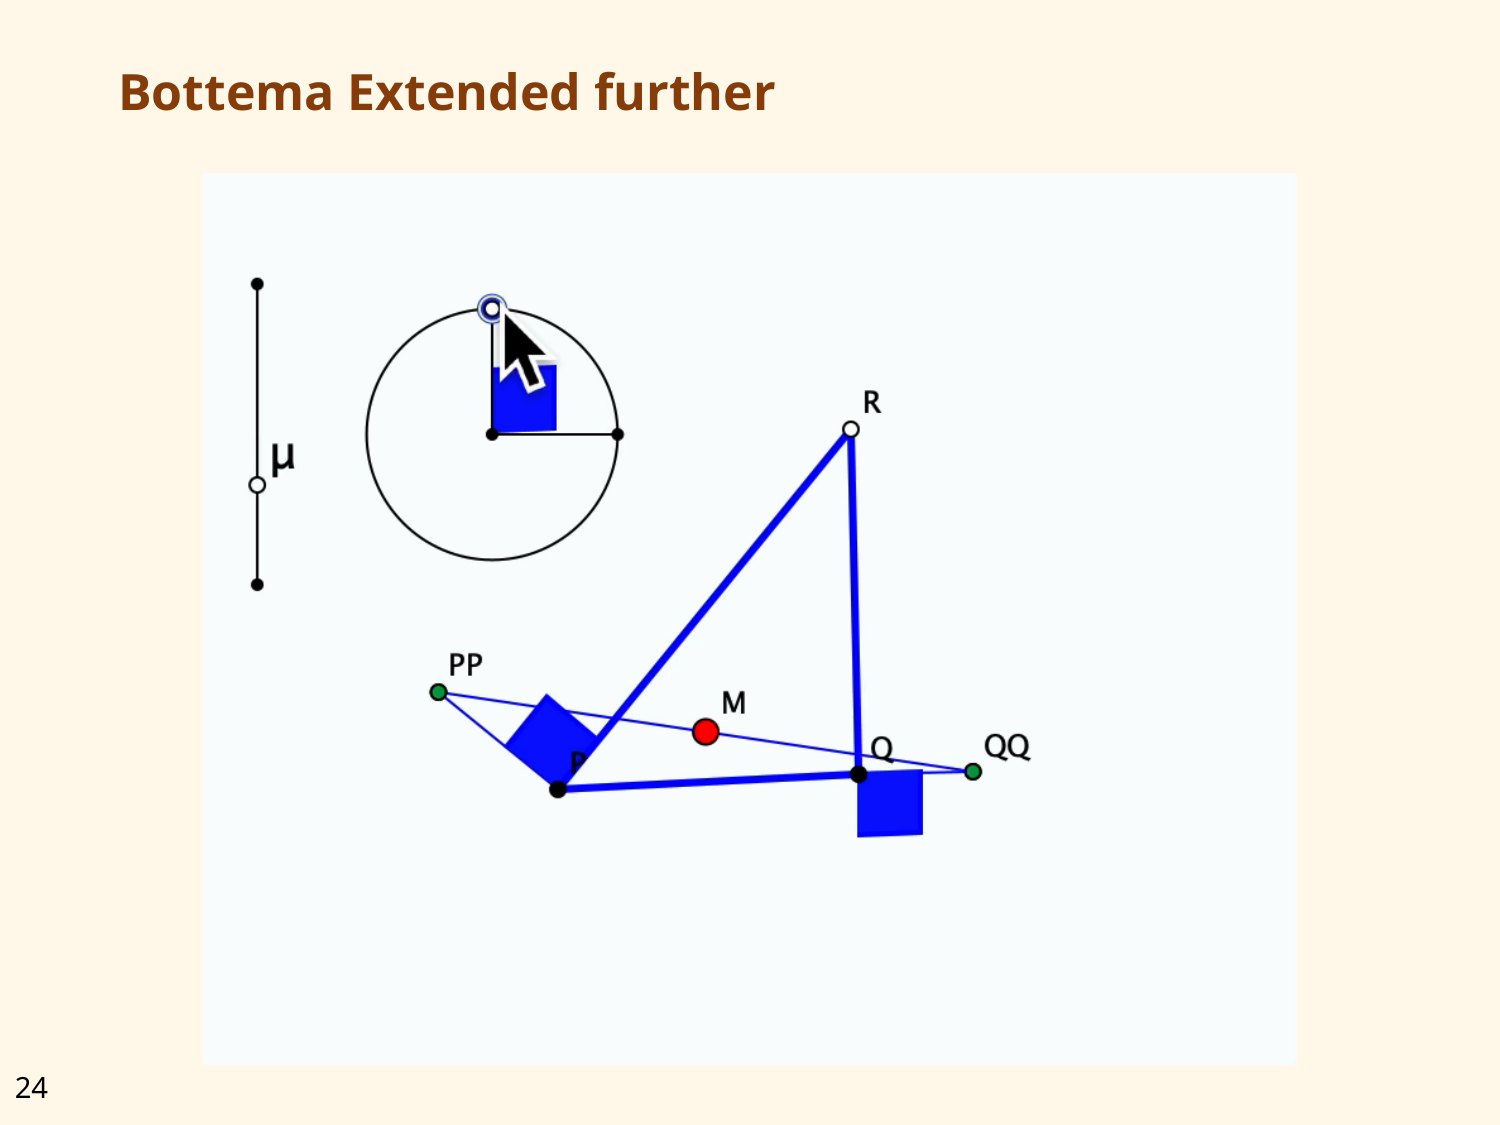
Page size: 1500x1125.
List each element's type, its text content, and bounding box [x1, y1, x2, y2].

title Bottema Extended further [103, 59, 1397, 135]
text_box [202, 172, 1298, 1066]
